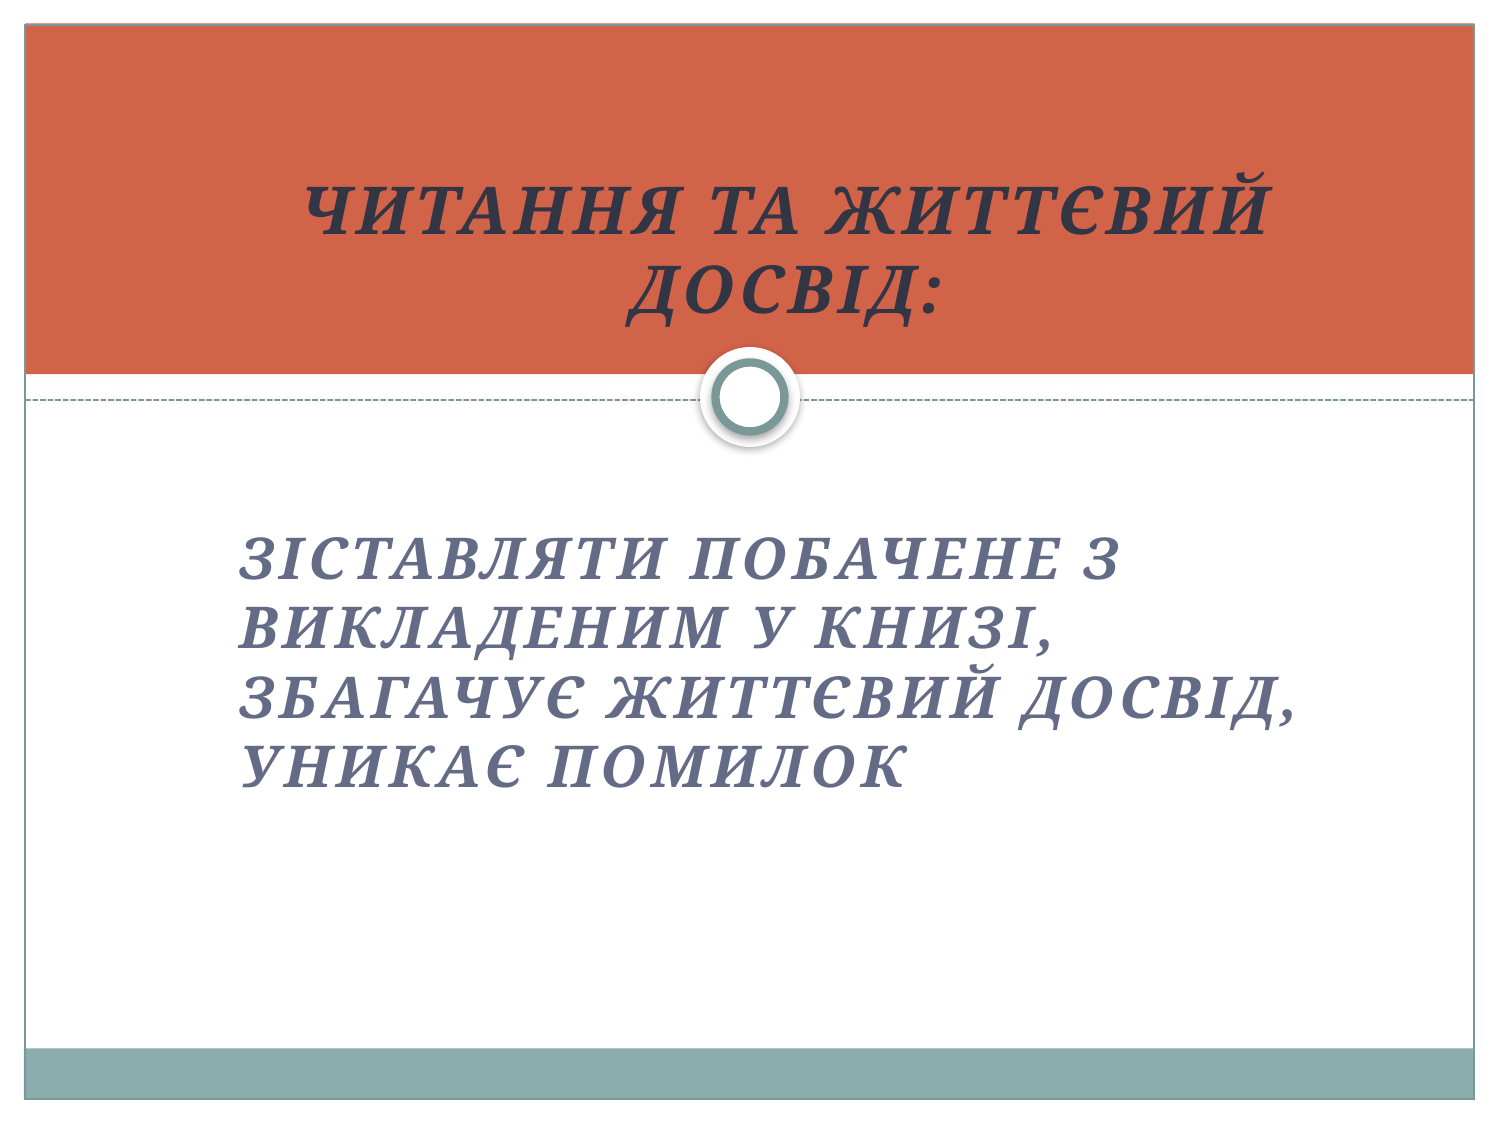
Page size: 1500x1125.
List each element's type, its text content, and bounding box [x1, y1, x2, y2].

list Читання та життєвий досвід: зіставляти побачене з викладеним у книзі, збагачує життєвий досвід, уникає помилок [224, 160, 1353, 811]
